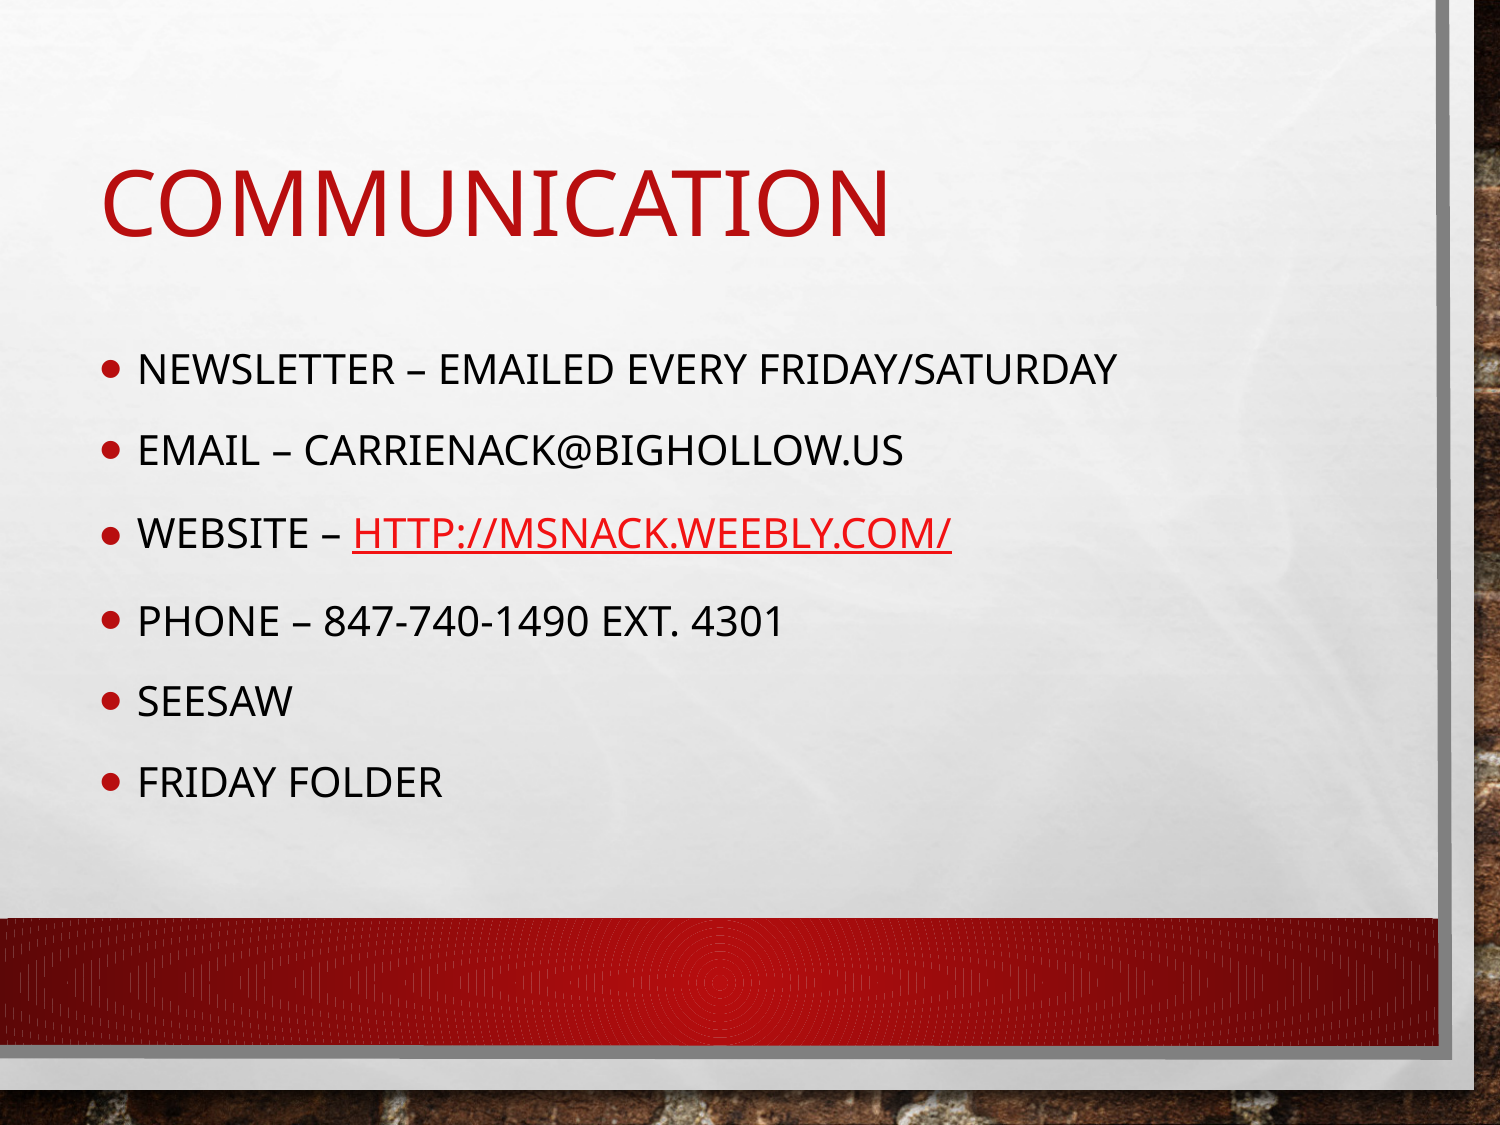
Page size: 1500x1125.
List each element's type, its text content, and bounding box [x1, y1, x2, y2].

picture [0, 0, 1500, 1125]
title Communication [84, 112, 1364, 302]
list Newsletter – emailed every Friday/Saturday Email – Carrienack@bighollow.us Website – http://msnack.weebly.com/ Phone – 847-740-1490 ext. 4301 Seesaw Friday Folder [84, 338, 1364, 882]
